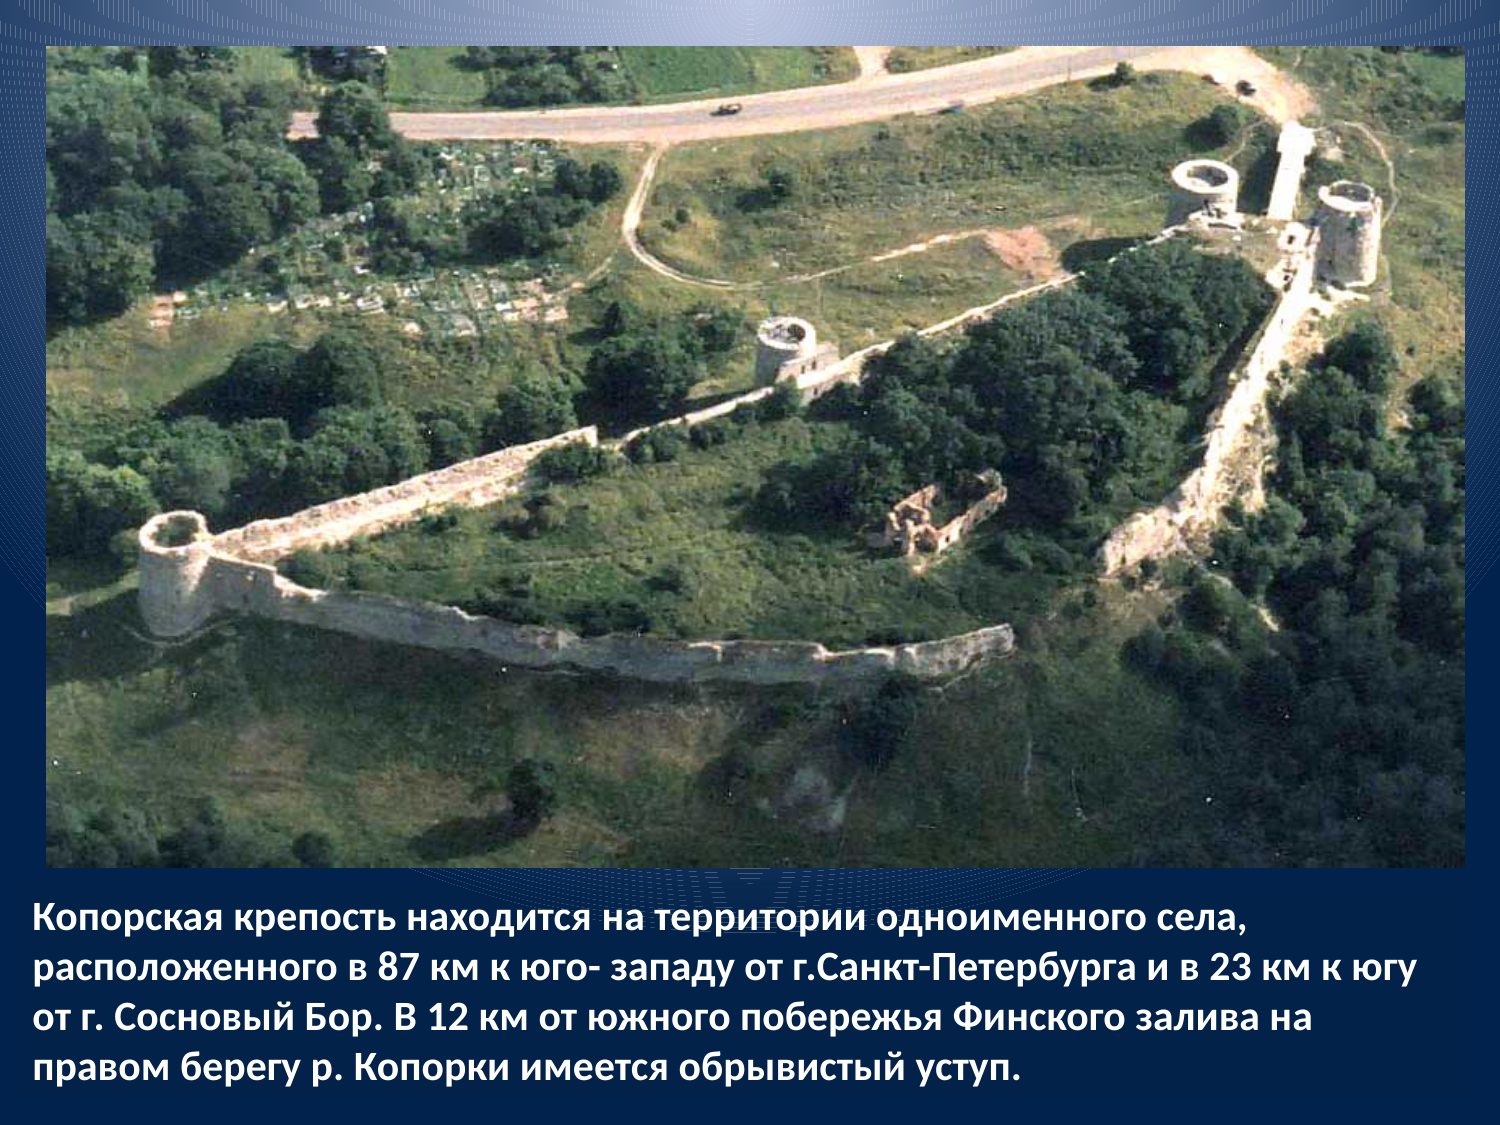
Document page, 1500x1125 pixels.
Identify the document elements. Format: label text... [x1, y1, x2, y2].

picture [46, 46, 1466, 868]
text_box Копорская крепость находится на территории одноименного села, расположенного в 87 км к юго- западу от г.Санкт-Петербурга и в 23 км к югу от г. Сосновый Бор. В 12 км от южного побережья Финского залива на правом берегу р. Копорки имеется обрывистый уступ. [17, 881, 1471, 1097]
